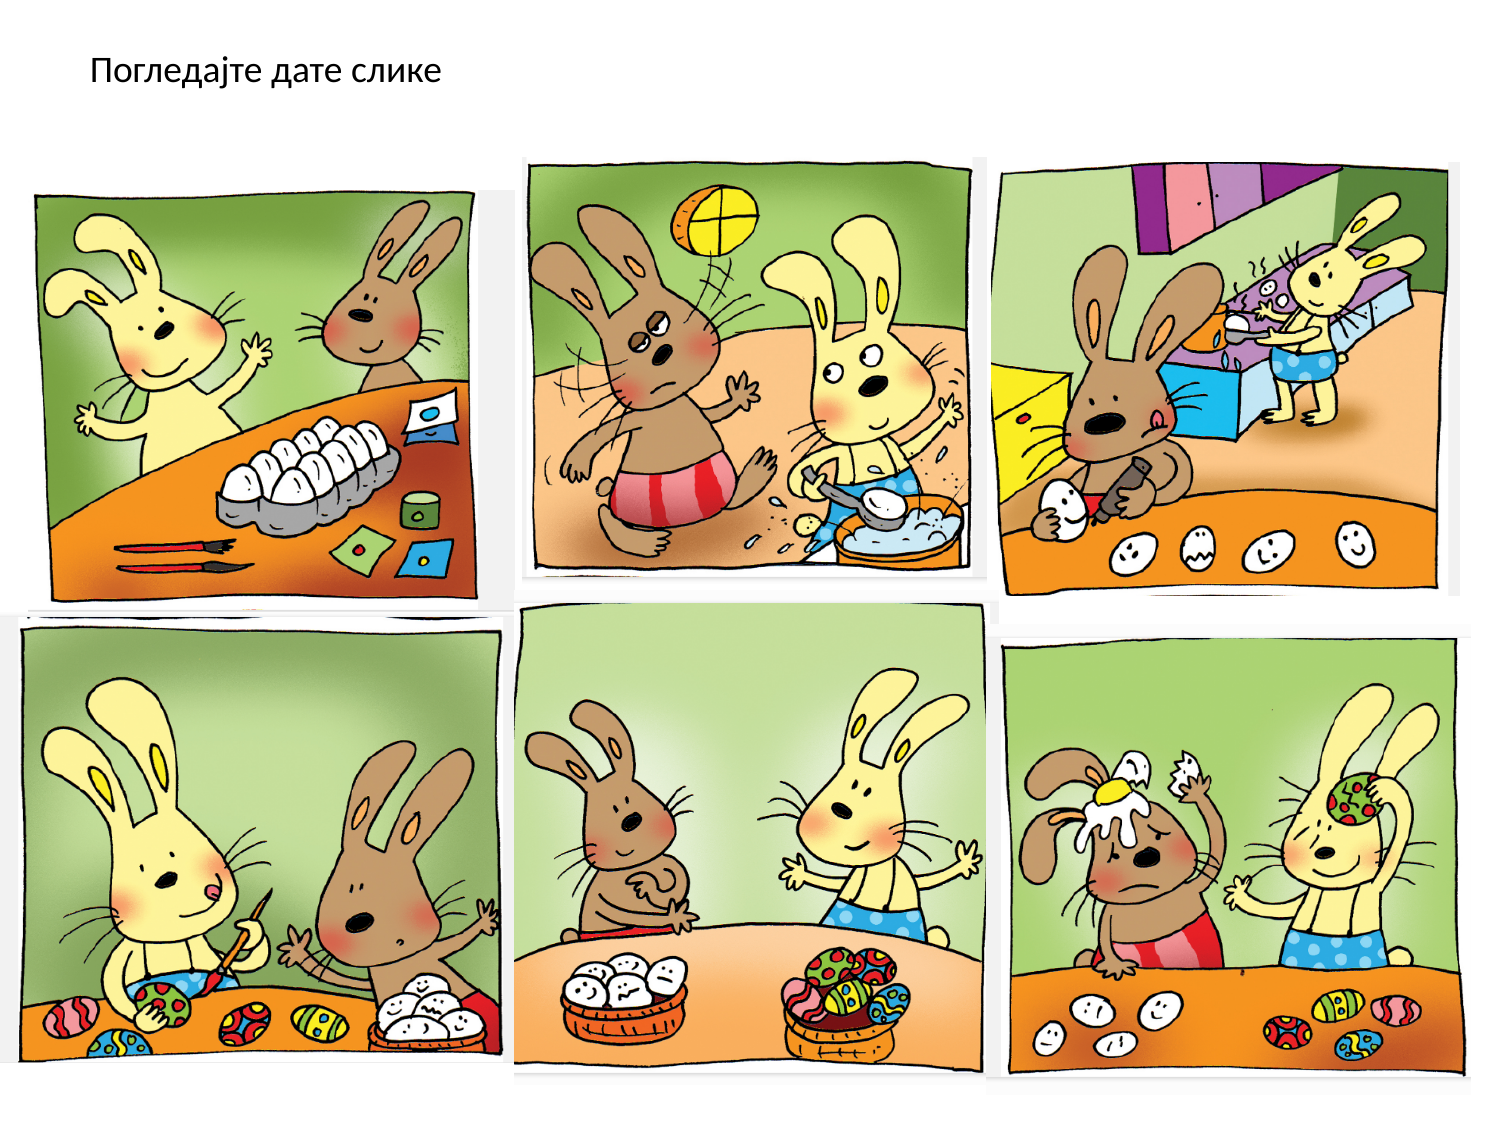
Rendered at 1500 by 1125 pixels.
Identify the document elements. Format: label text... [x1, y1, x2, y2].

text_box Погледајте дате слике [74, 37, 1188, 98]
picture [522, 157, 987, 584]
picture [0, 162, 1472, 1095]
